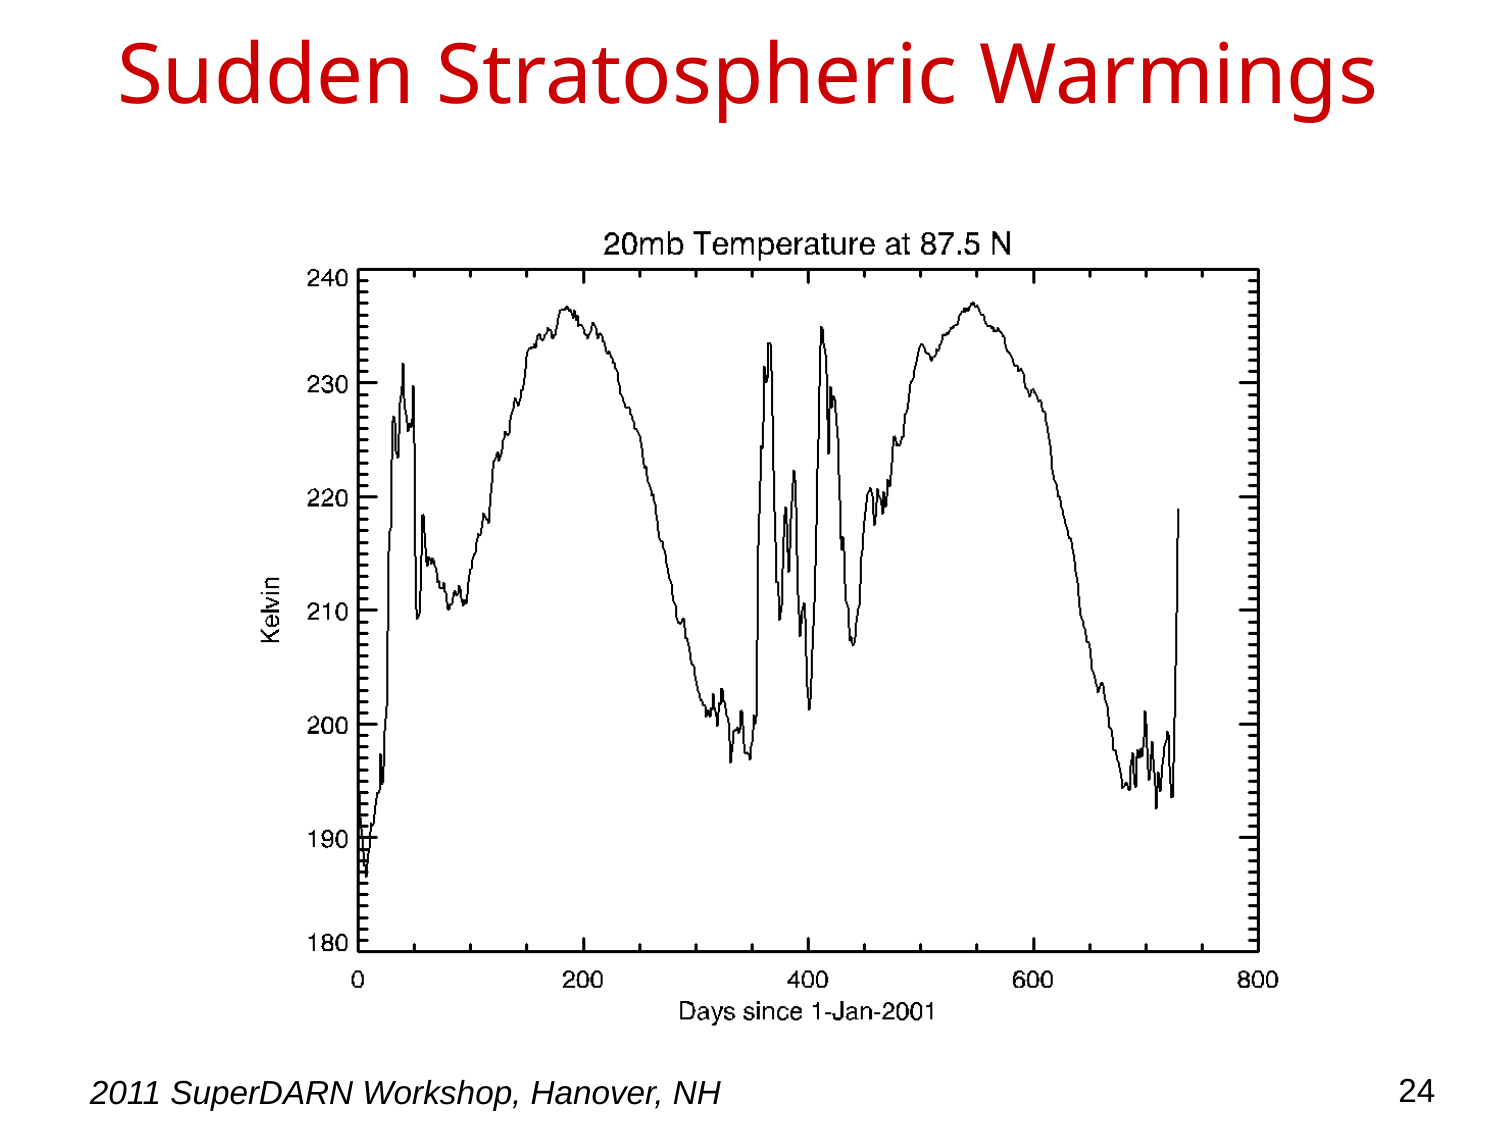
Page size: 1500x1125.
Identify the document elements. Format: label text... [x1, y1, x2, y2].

picture [174, 221, 1313, 1051]
text_box Sudden Stratospheric Warmings [102, 12, 1394, 128]
